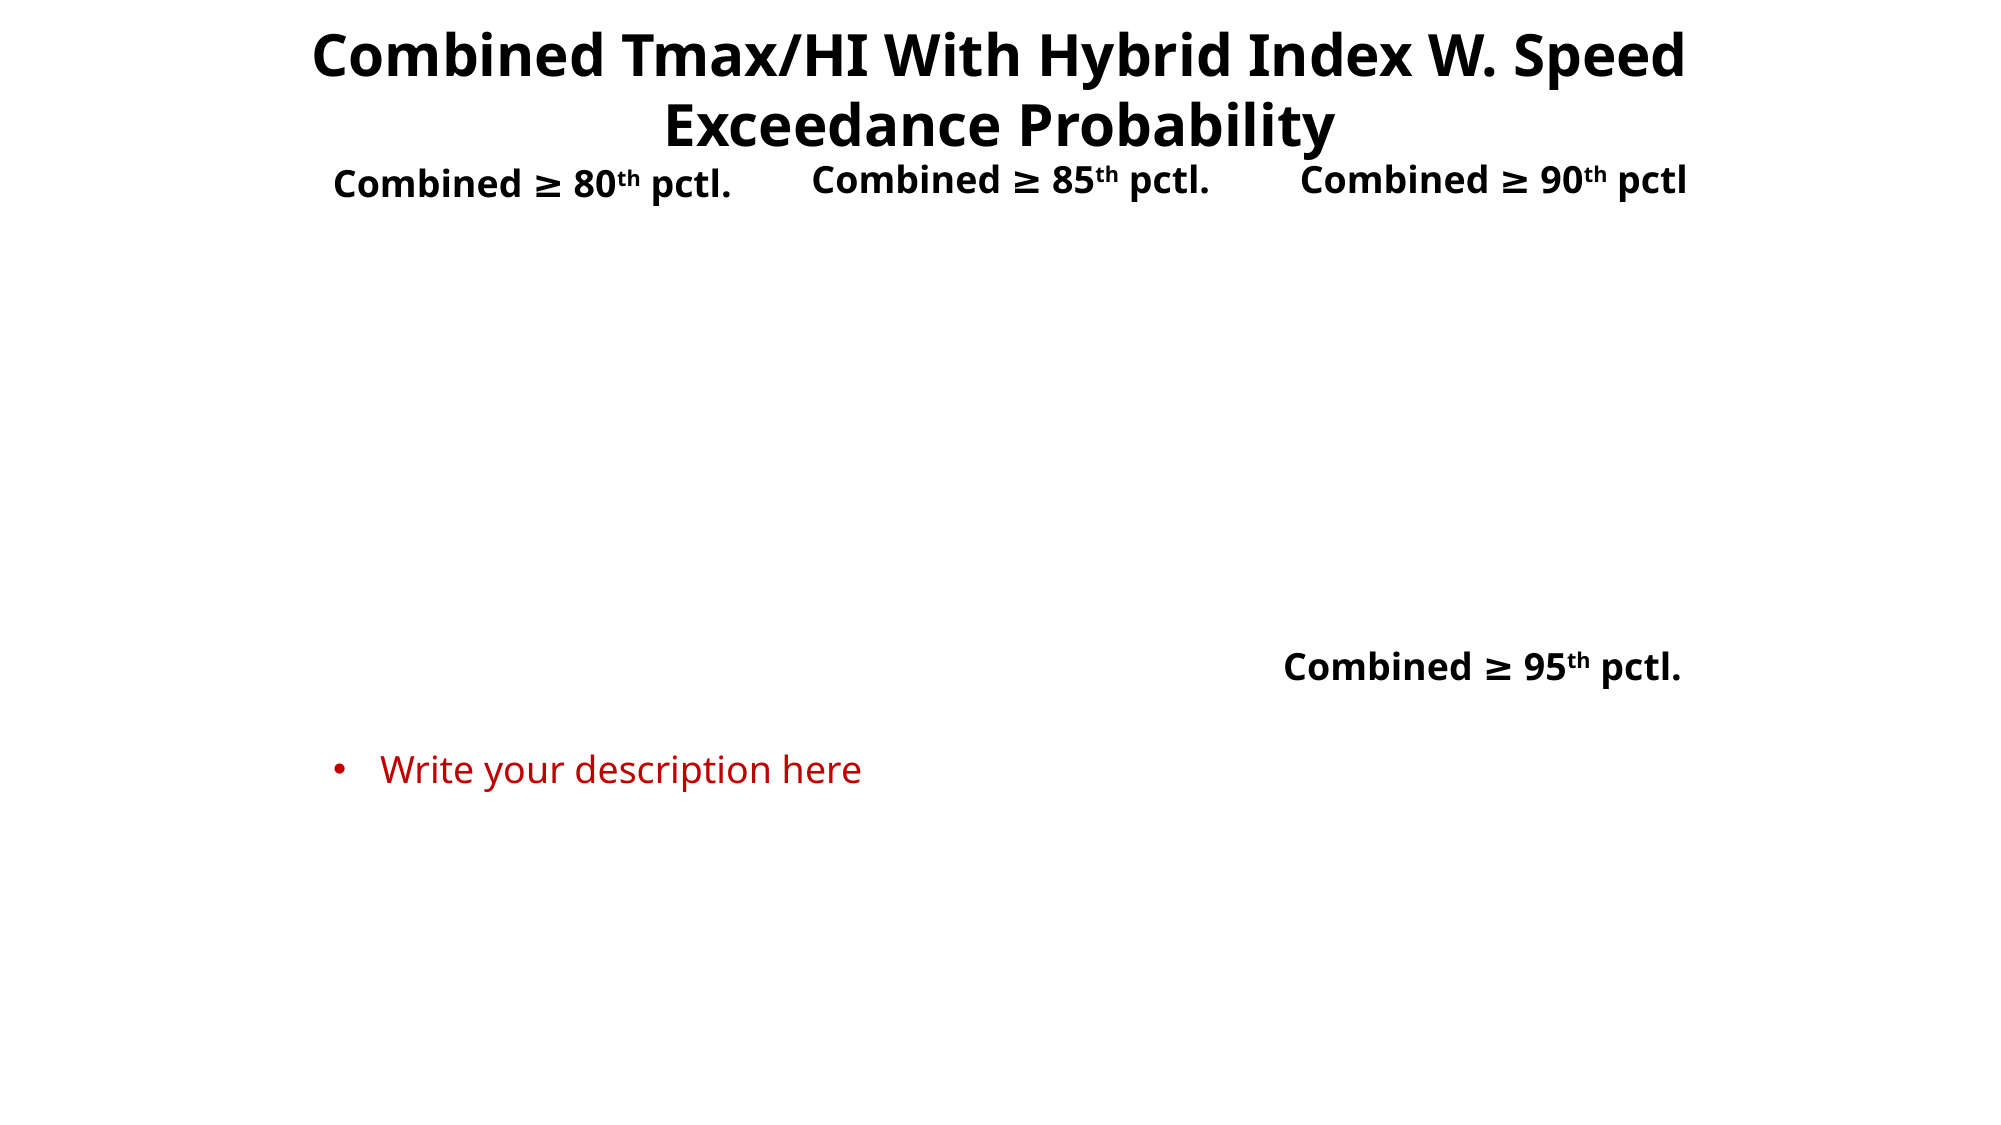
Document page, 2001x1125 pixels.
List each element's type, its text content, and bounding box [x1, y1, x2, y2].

text_box Write your description here [318, 738, 1157, 799]
text_box Combined ≥ 80th pctl. [269, 152, 796, 213]
text_box Combined ≥ 85th pctl. [744, 148, 1238, 209]
text_box Combined ≥ 95th pctl. [1248, 635, 1717, 696]
text_box Combined ≥ 90th pctl [1238, 148, 1750, 209]
text_box Combined Tmax/HI With Hybrid Index W. Speed Exceedance Probability [249, 0, 1750, 182]
